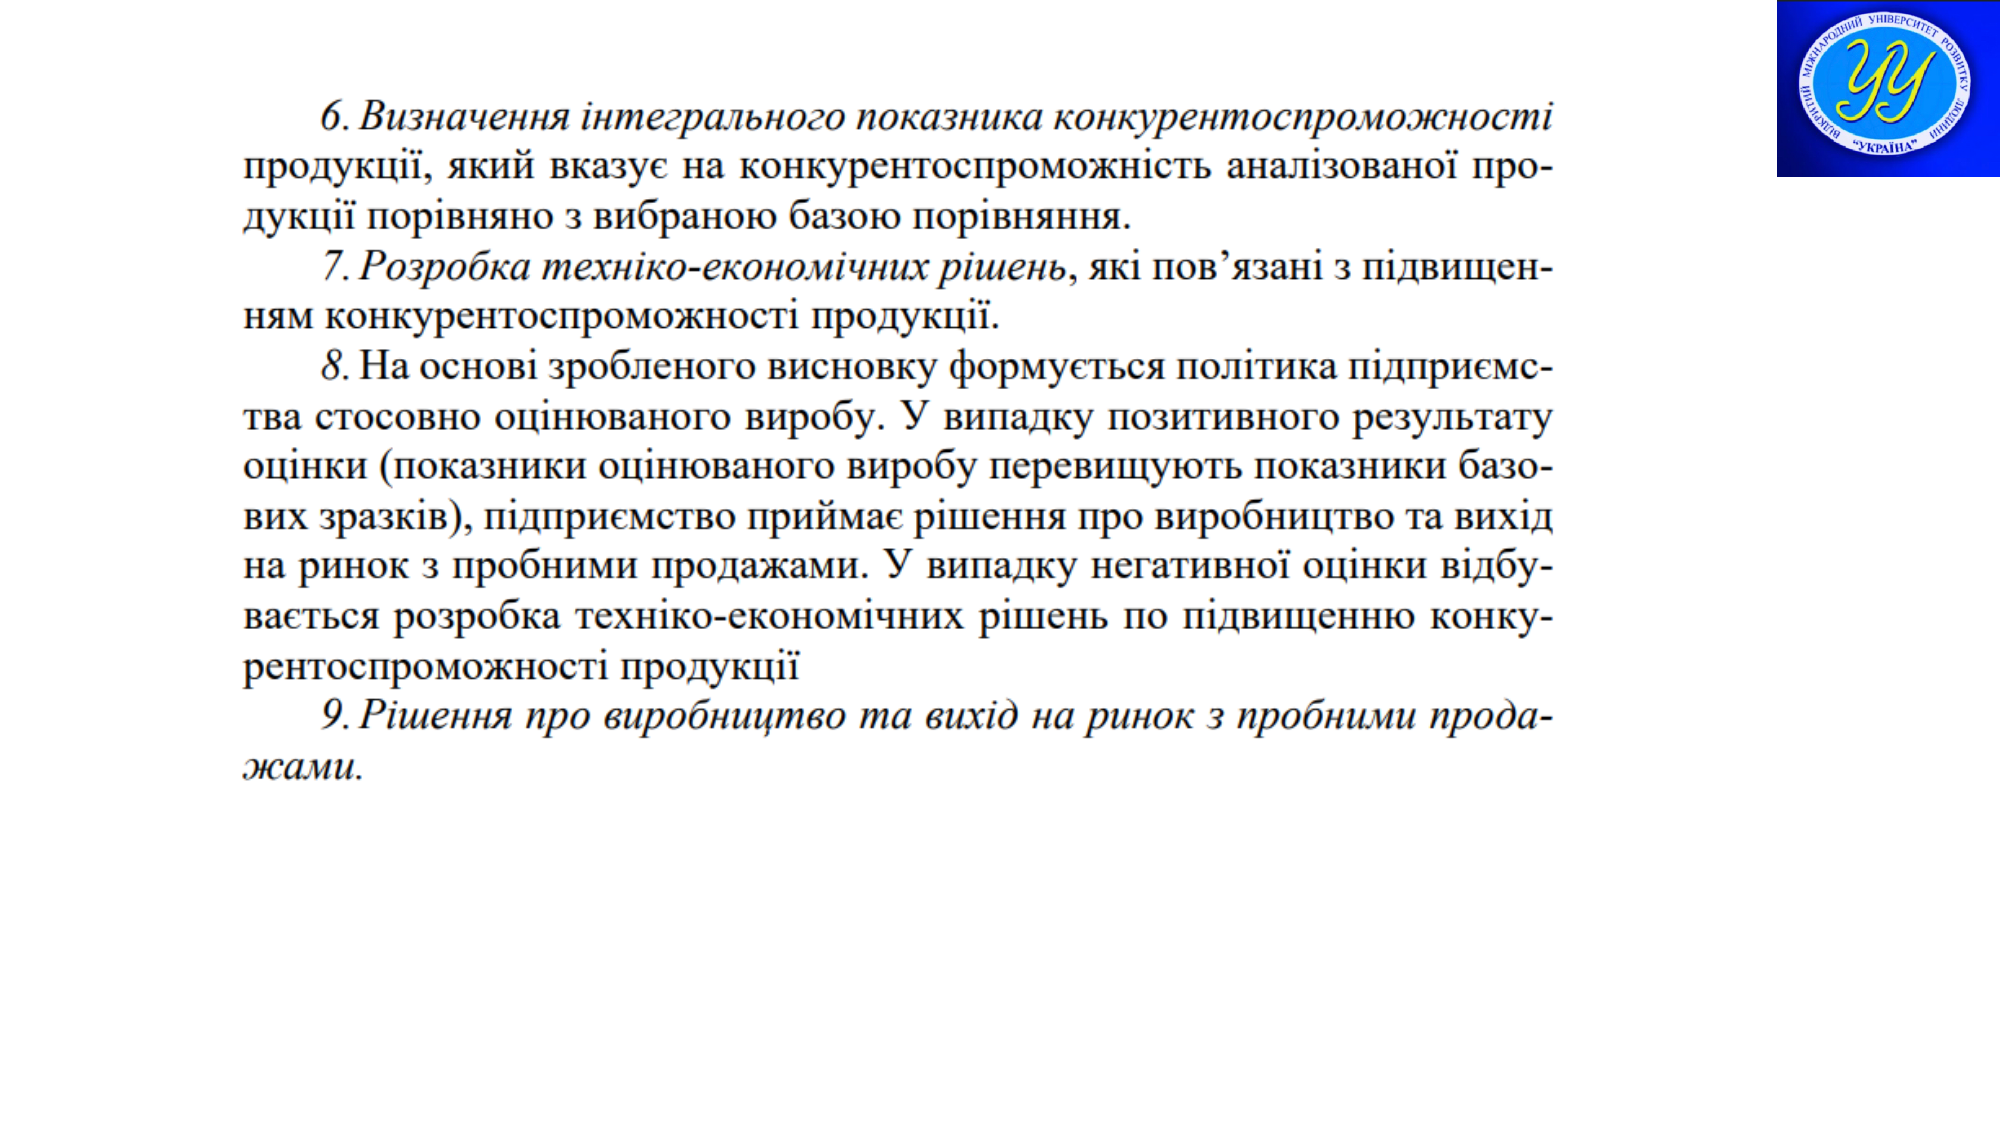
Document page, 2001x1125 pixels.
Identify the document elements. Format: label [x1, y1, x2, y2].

picture [184, 92, 1589, 797]
picture [1777, 0, 2000, 177]
